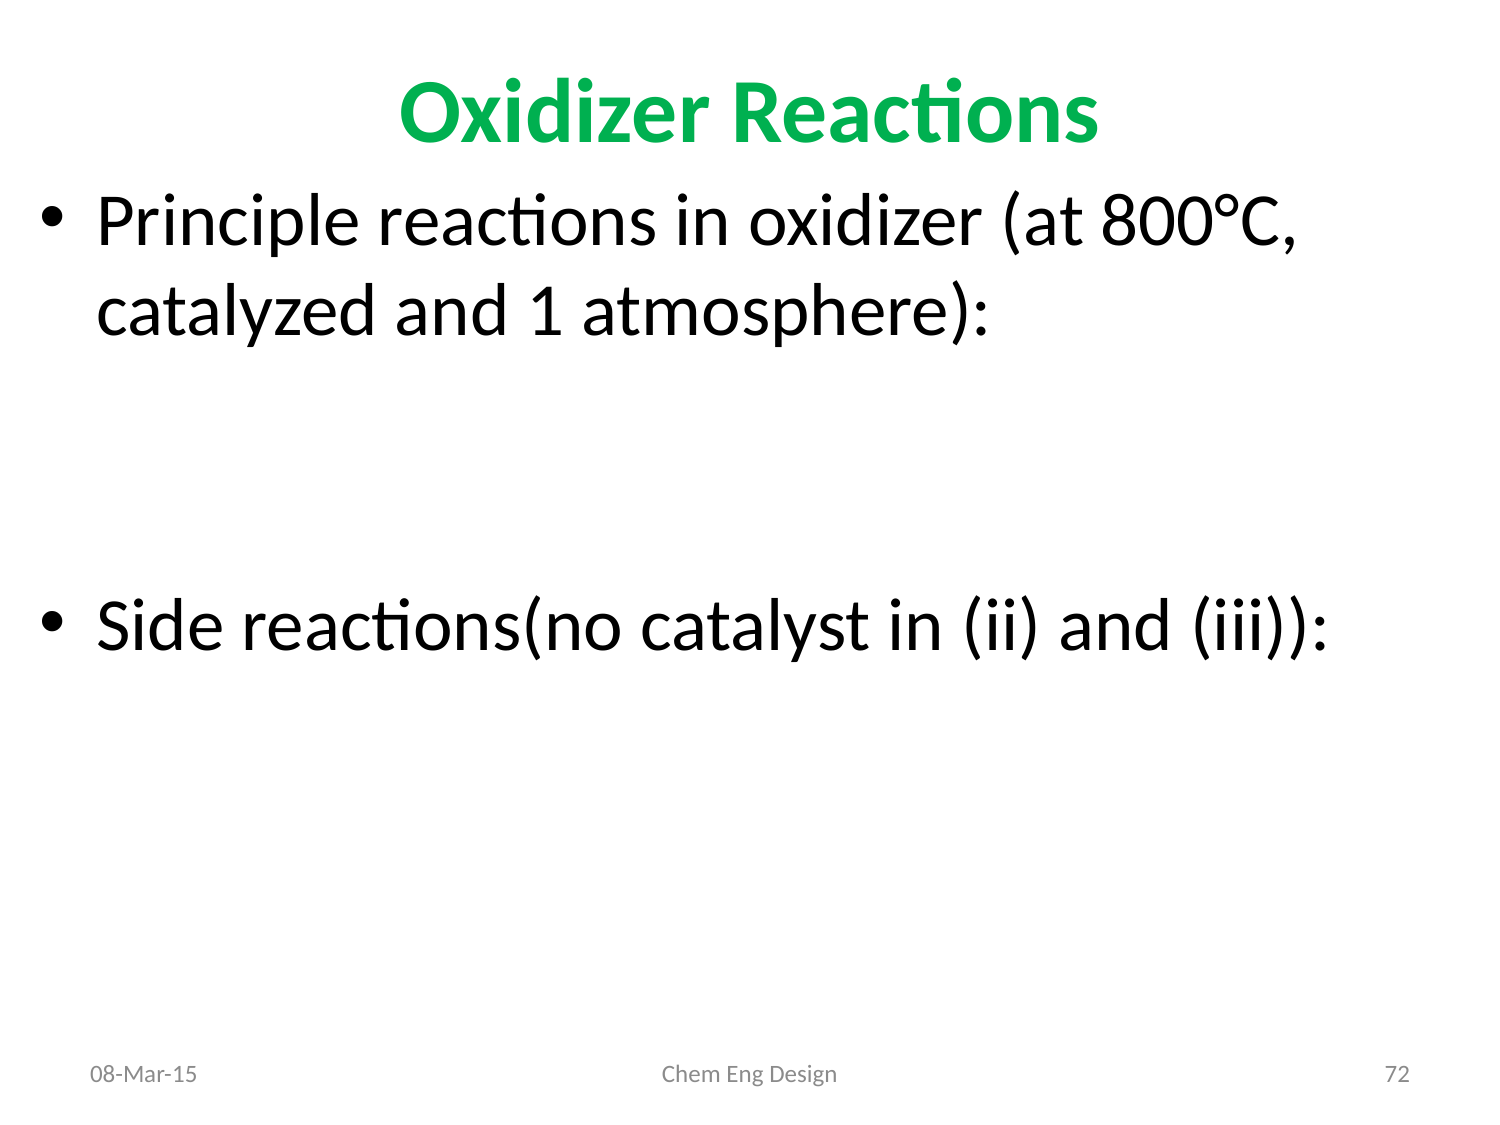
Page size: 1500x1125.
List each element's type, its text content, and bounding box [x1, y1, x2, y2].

title Oxidizer Reactions [75, 12, 1425, 200]
footer Chem Eng Design [512, 1042, 988, 1103]
slide_number 08-Mar-15 [75, 1042, 425, 1103]
slide_number 72 [1074, 1042, 1425, 1103]
